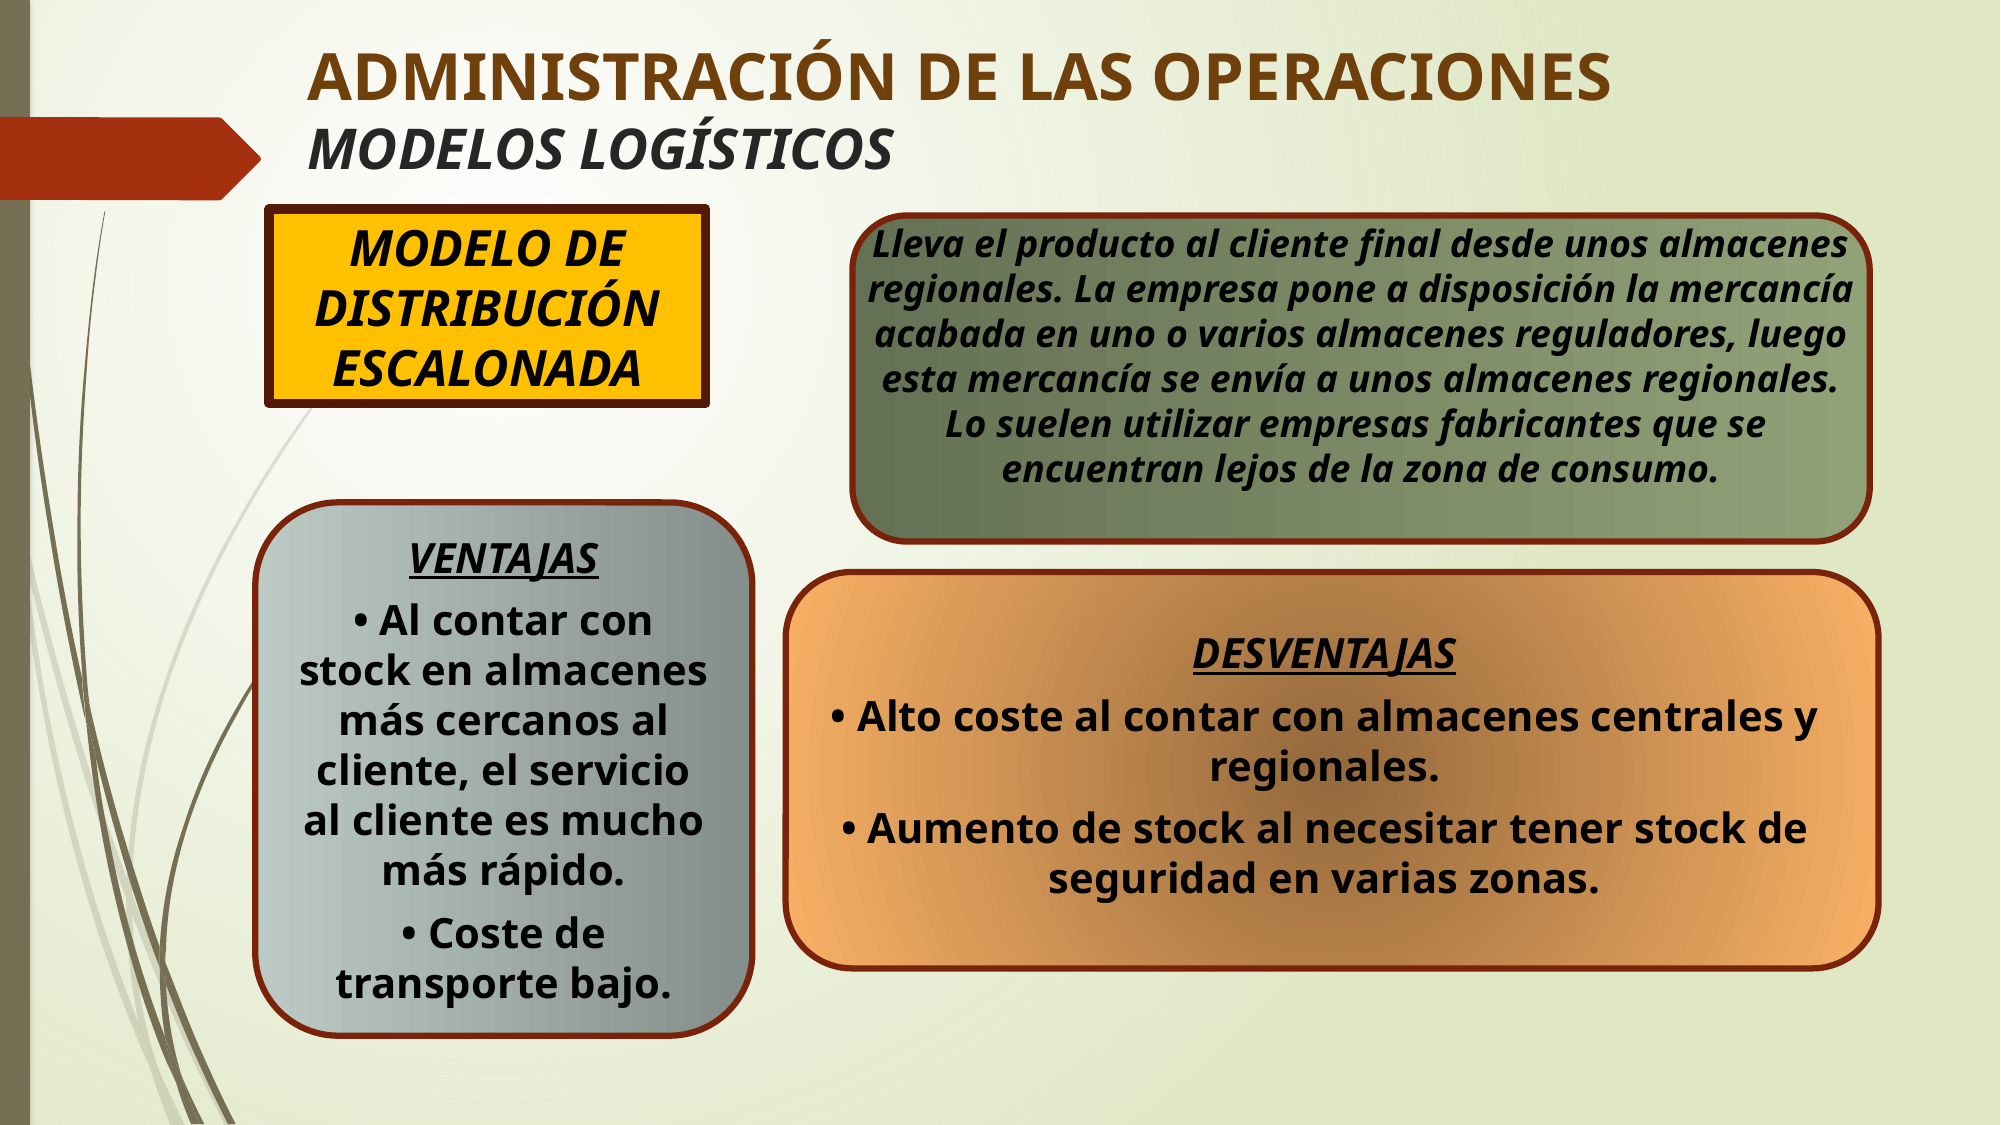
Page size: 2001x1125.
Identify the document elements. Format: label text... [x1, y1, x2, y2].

text_box [753, 783, 836, 969]
text_box DESVENTAJAS • Alto coste al contar con almacenes centrales y regionales. • Aumento de stock al necesitar tener stock de seguridad en varias zonas. [785, 619, 1864, 910]
text_box MODELO DE DISTRIBUCIÓN ESCALONADA [269, 208, 706, 404]
text_box [784, 570, 1880, 970]
text_box [424, 412, 1888, 784]
text_box VENTAJAS • Al contar con stock en almacenes más cercanos al cliente, el servicio al cliente es mucho más rápido. • Coste de transporte bajo. [253, 501, 754, 1038]
title ADMINISTRACIÓN DE LAS OPERACIONES MODELOS LOGÍSTICOS [292, 27, 1755, 238]
text_box Lleva el producto al cliente final desde unos almacenes regionales. La empresa pone a disposición la mercancía acabada en uno o varios almacenes reguladores, luego esta mercancía se envía a unos almacenes regionales. Lo suelen utilizar empresas fabricantes que se encuentran lejos de la zona de consumo. [852, 212, 1870, 498]
text_box [851, 259, 1872, 543]
